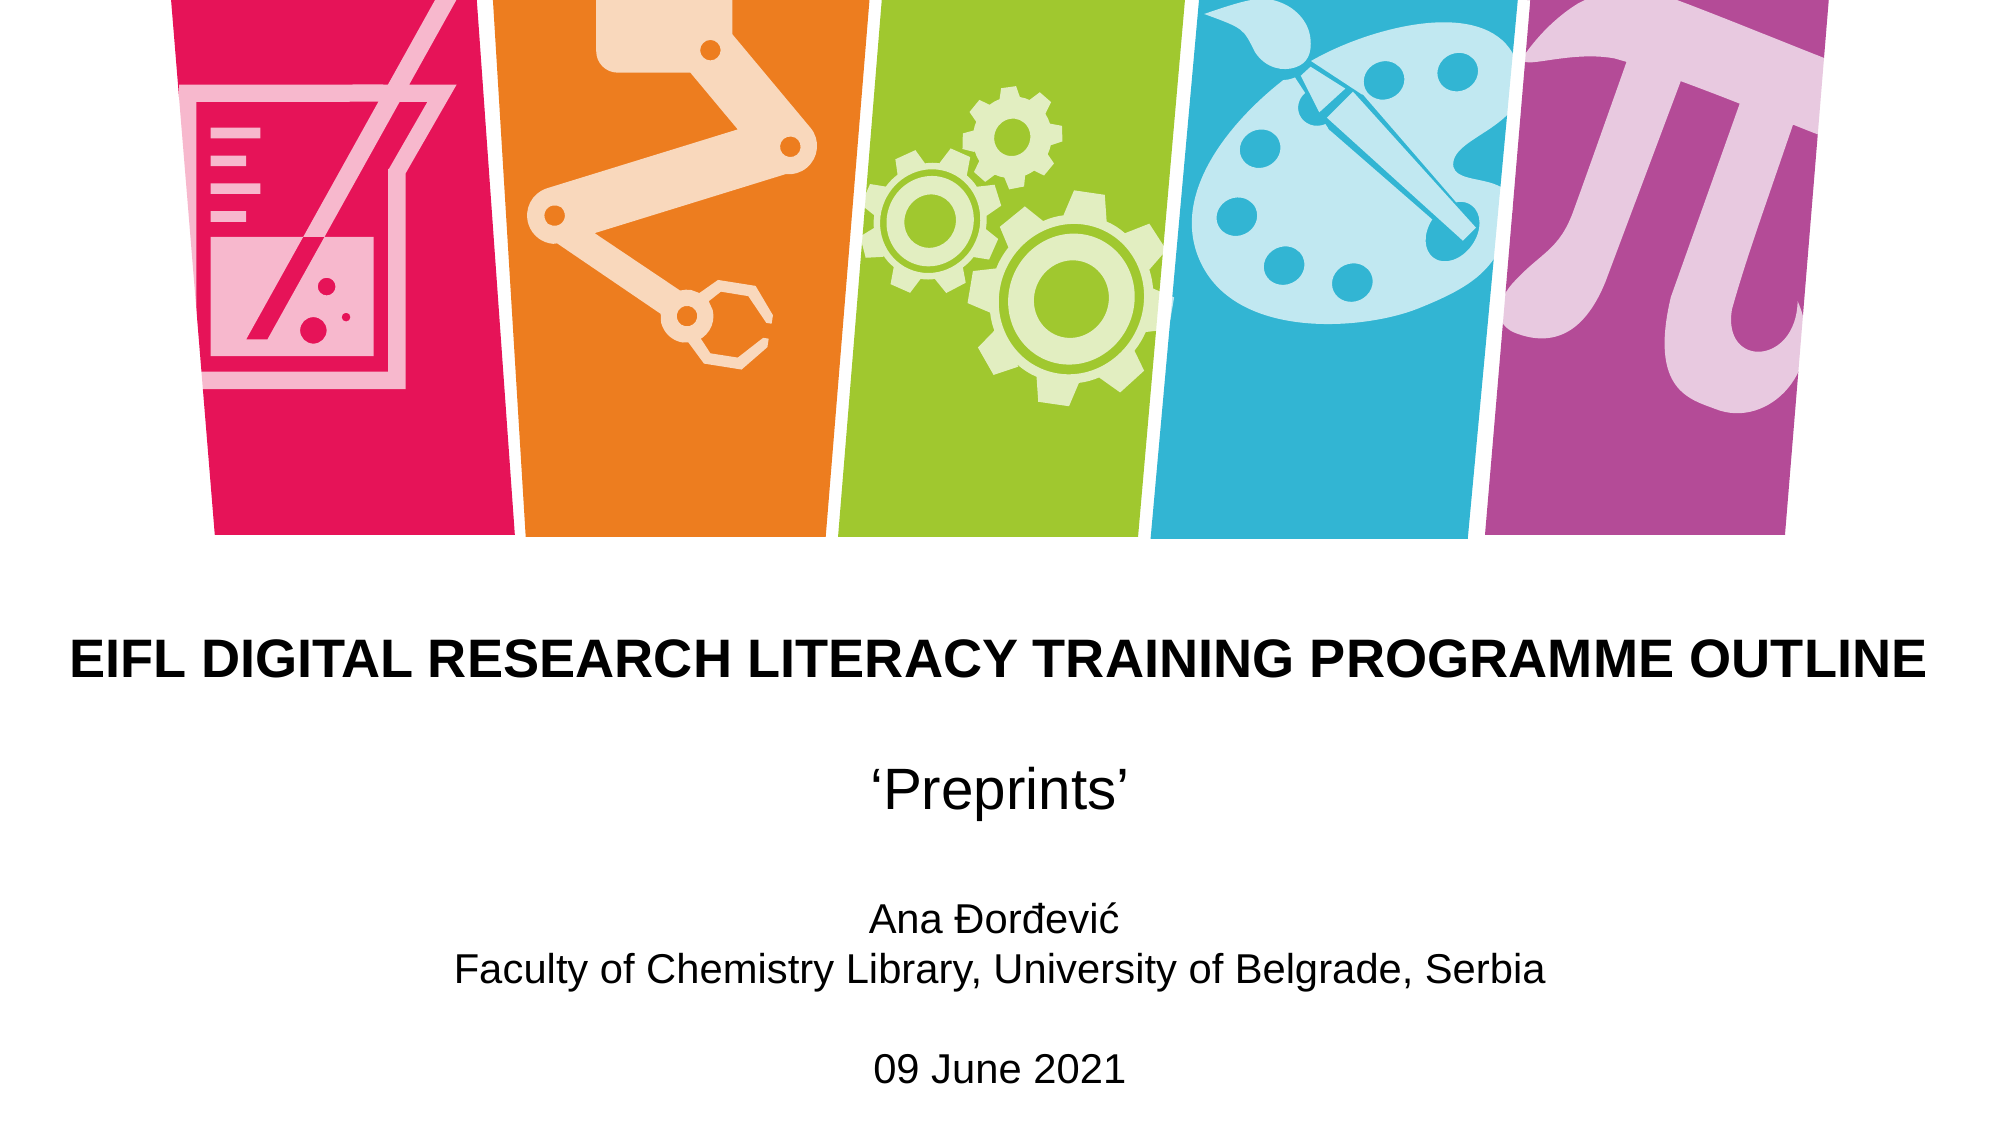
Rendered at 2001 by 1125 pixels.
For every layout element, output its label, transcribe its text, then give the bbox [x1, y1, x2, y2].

text_box [492, 0, 870, 537]
text_box [178, 0, 459, 391]
text_box [198, 103, 424, 370]
text_box [1683, 0, 1829, 56]
text_box [527, 0, 817, 370]
text_box [838, 0, 1185, 537]
text_box [1526, 0, 1580, 49]
text_box [1498, 0, 1901, 415]
text_box [1485, 84, 1798, 535]
text_box [1190, 0, 1523, 326]
text_box [1733, 127, 1818, 350]
text_box [1505, 58, 1624, 290]
text_box [171, 0, 433, 85]
text_box Ana Đorđević Faculty of Chemistry Library, University of Belgrade, Serbia 09 June 2021 [0, 884, 2000, 1100]
text_box [966, 189, 1176, 408]
text_box ‘Preprints’ [0, 744, 2000, 829]
text_box EIFL DIGITAL RESEARCH LITERACY TRAINING PROGRAMME OUTLINE [0, 616, 2000, 696]
text_box [203, 0, 515, 535]
text_box [858, 84, 1064, 295]
text_box [1150, 0, 1518, 539]
